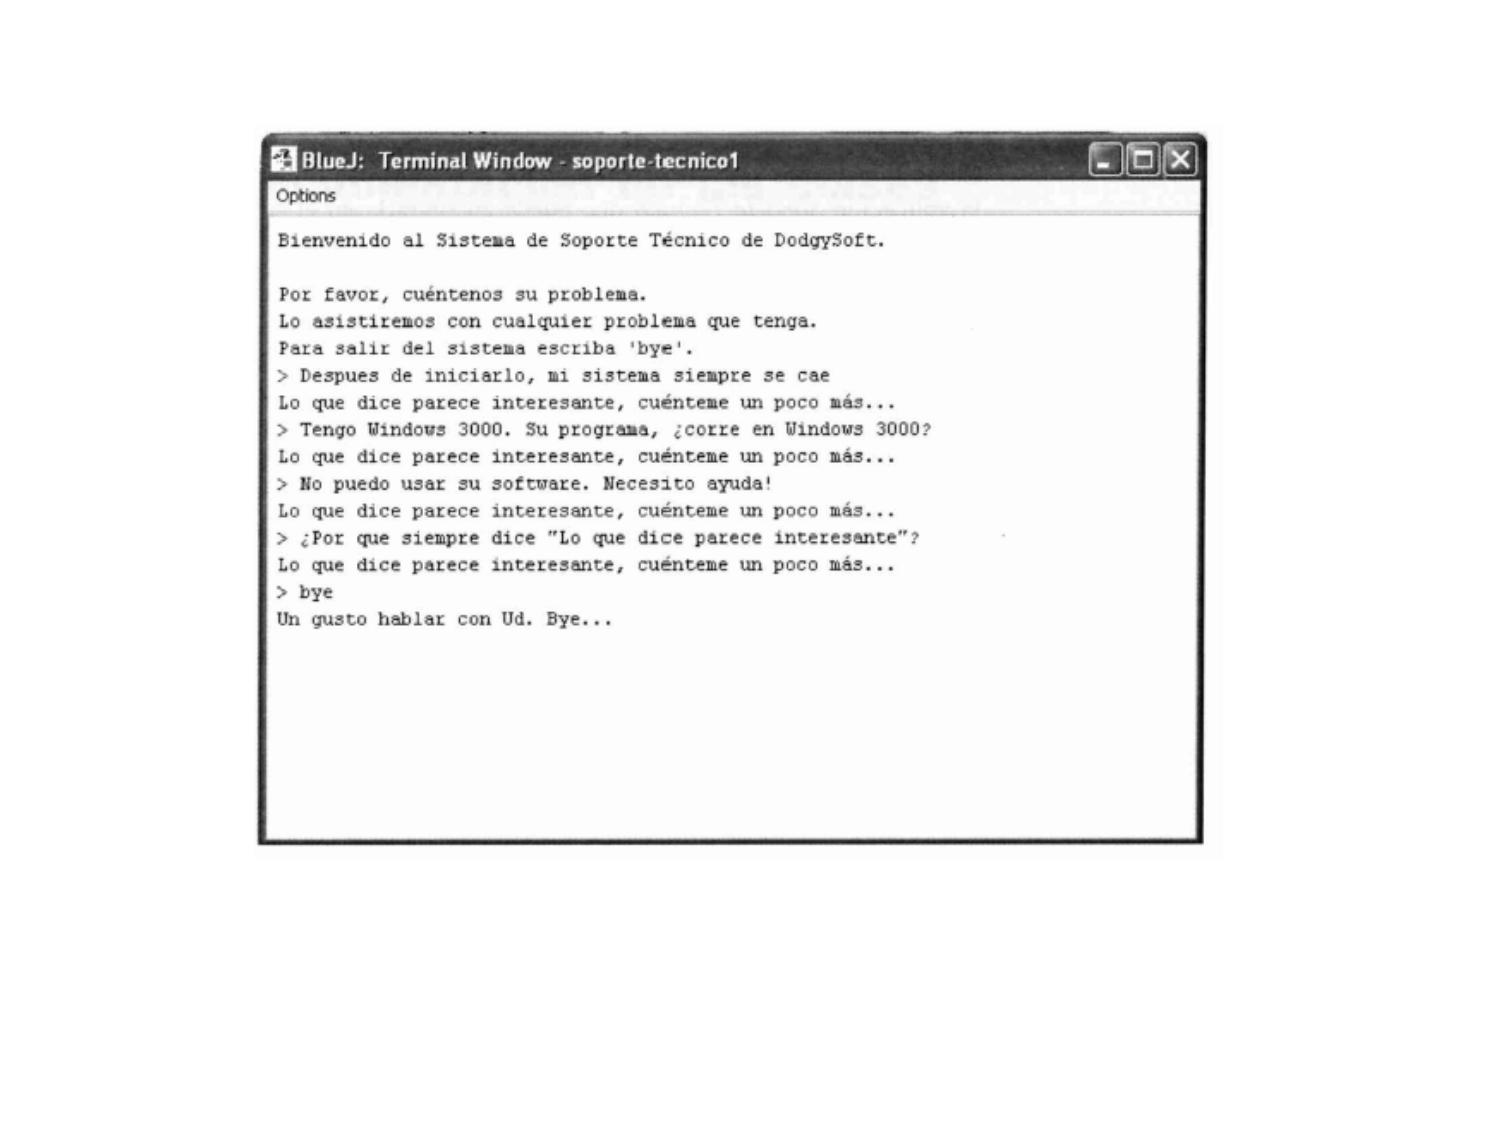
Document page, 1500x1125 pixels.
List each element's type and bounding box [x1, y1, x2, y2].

picture [253, 125, 1223, 860]
